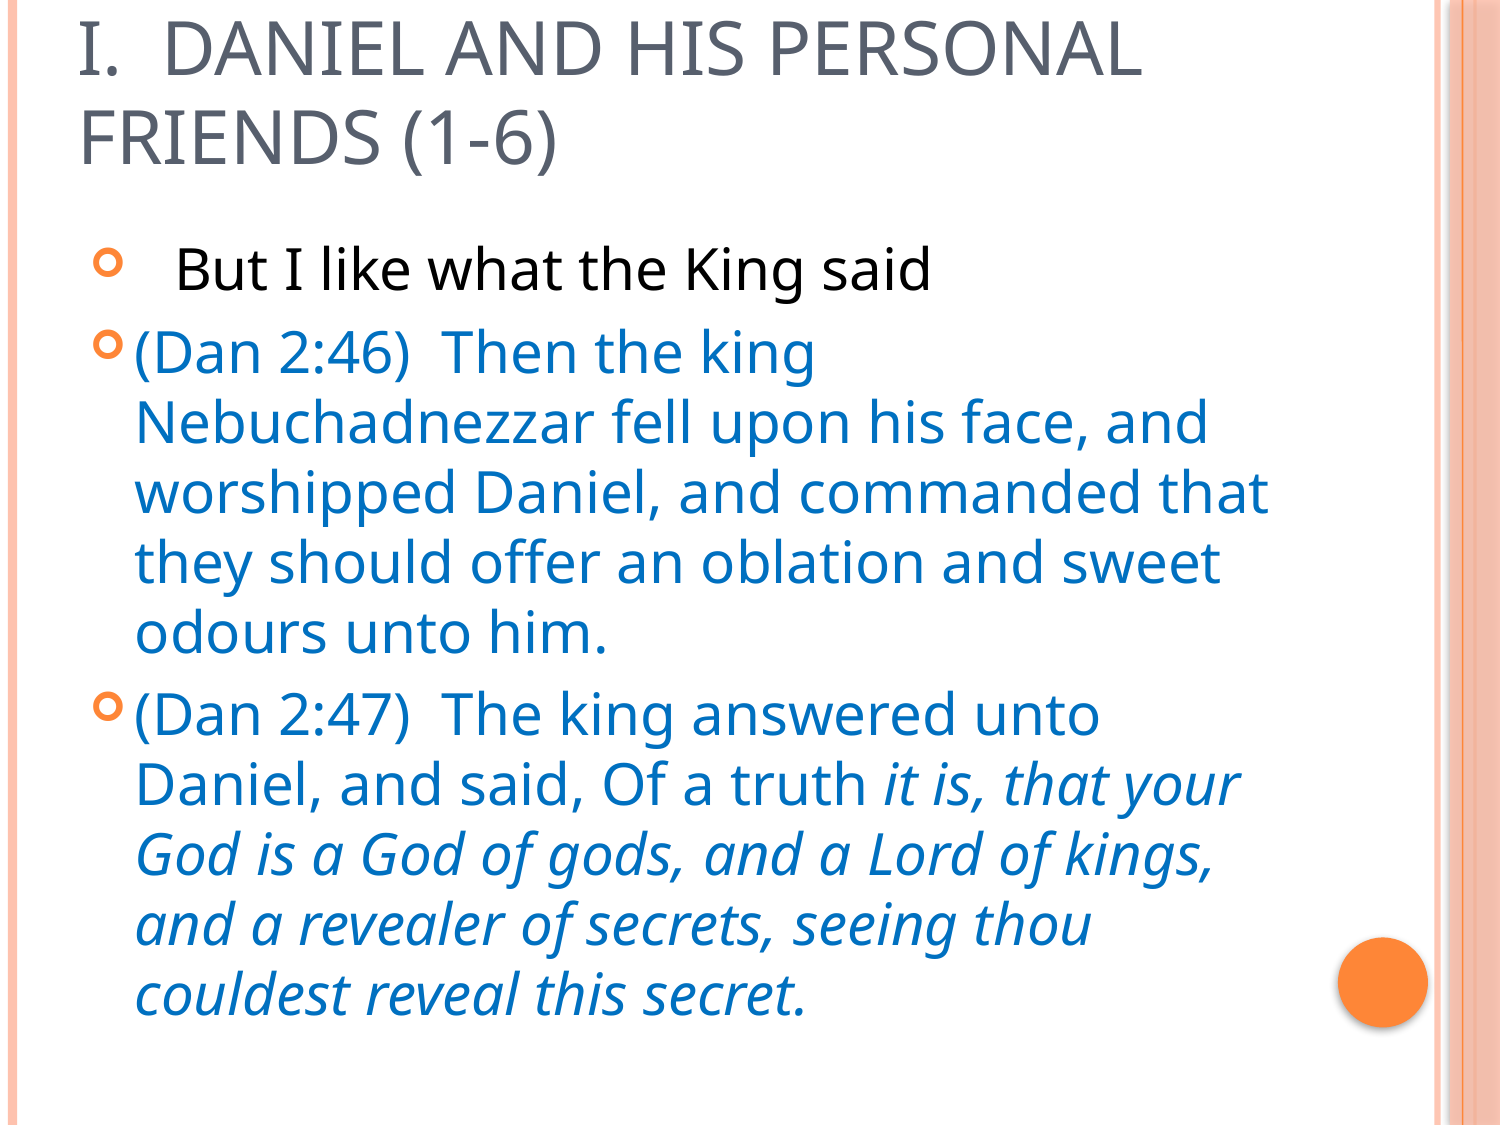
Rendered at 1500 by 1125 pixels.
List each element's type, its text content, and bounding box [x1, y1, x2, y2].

title I. Daniel and His Personal Friends (1-6) [62, 0, 1288, 188]
list But I like what the King said (Dan 2:46) Then the king Nebuchadnezzar fell upon his face, and worshipped Daniel, and commanded that they should offer an oblation and sweet odours unto him. (Dan 2:47) The king answered unto Daniel, and said, Of a truth it is, that your God is a God of gods, and a Lord of kings, and a revealer of secrets, seeing thou couldest reveal this secret. [75, 224, 1300, 1075]
